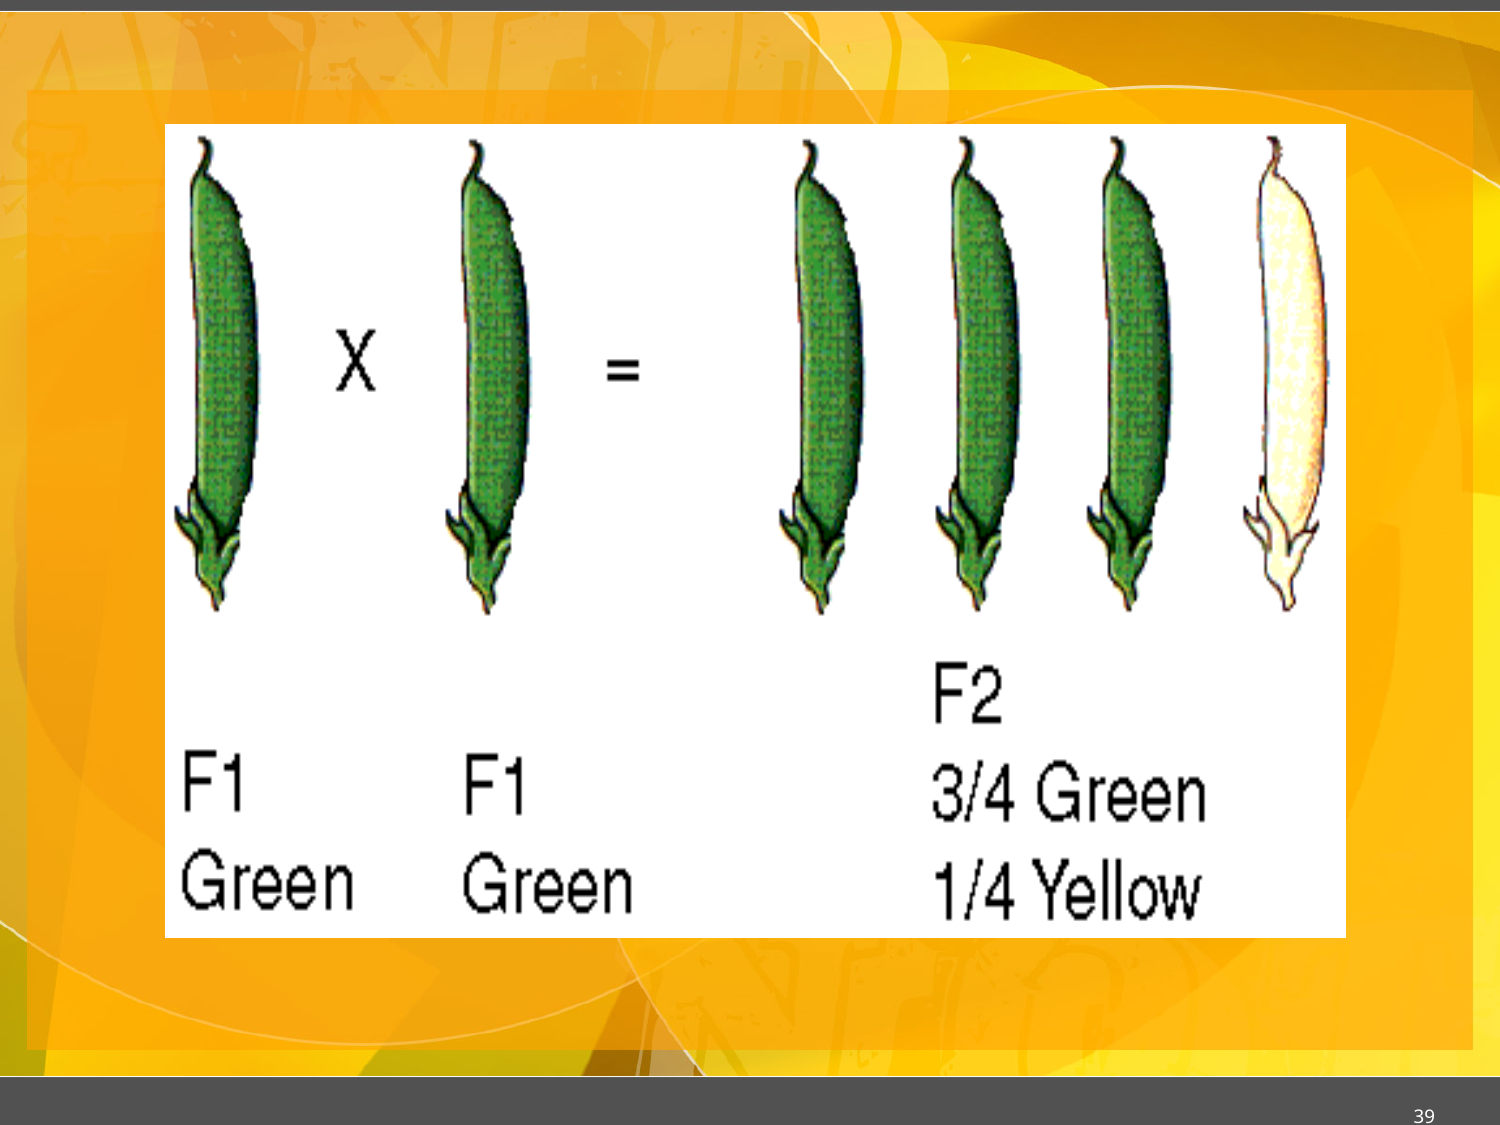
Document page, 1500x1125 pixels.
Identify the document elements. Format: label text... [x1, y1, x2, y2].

slide_number 39 [1158, 1097, 1451, 1125]
picture [0, 0, 1500, 1125]
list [165, 124, 1346, 938]
